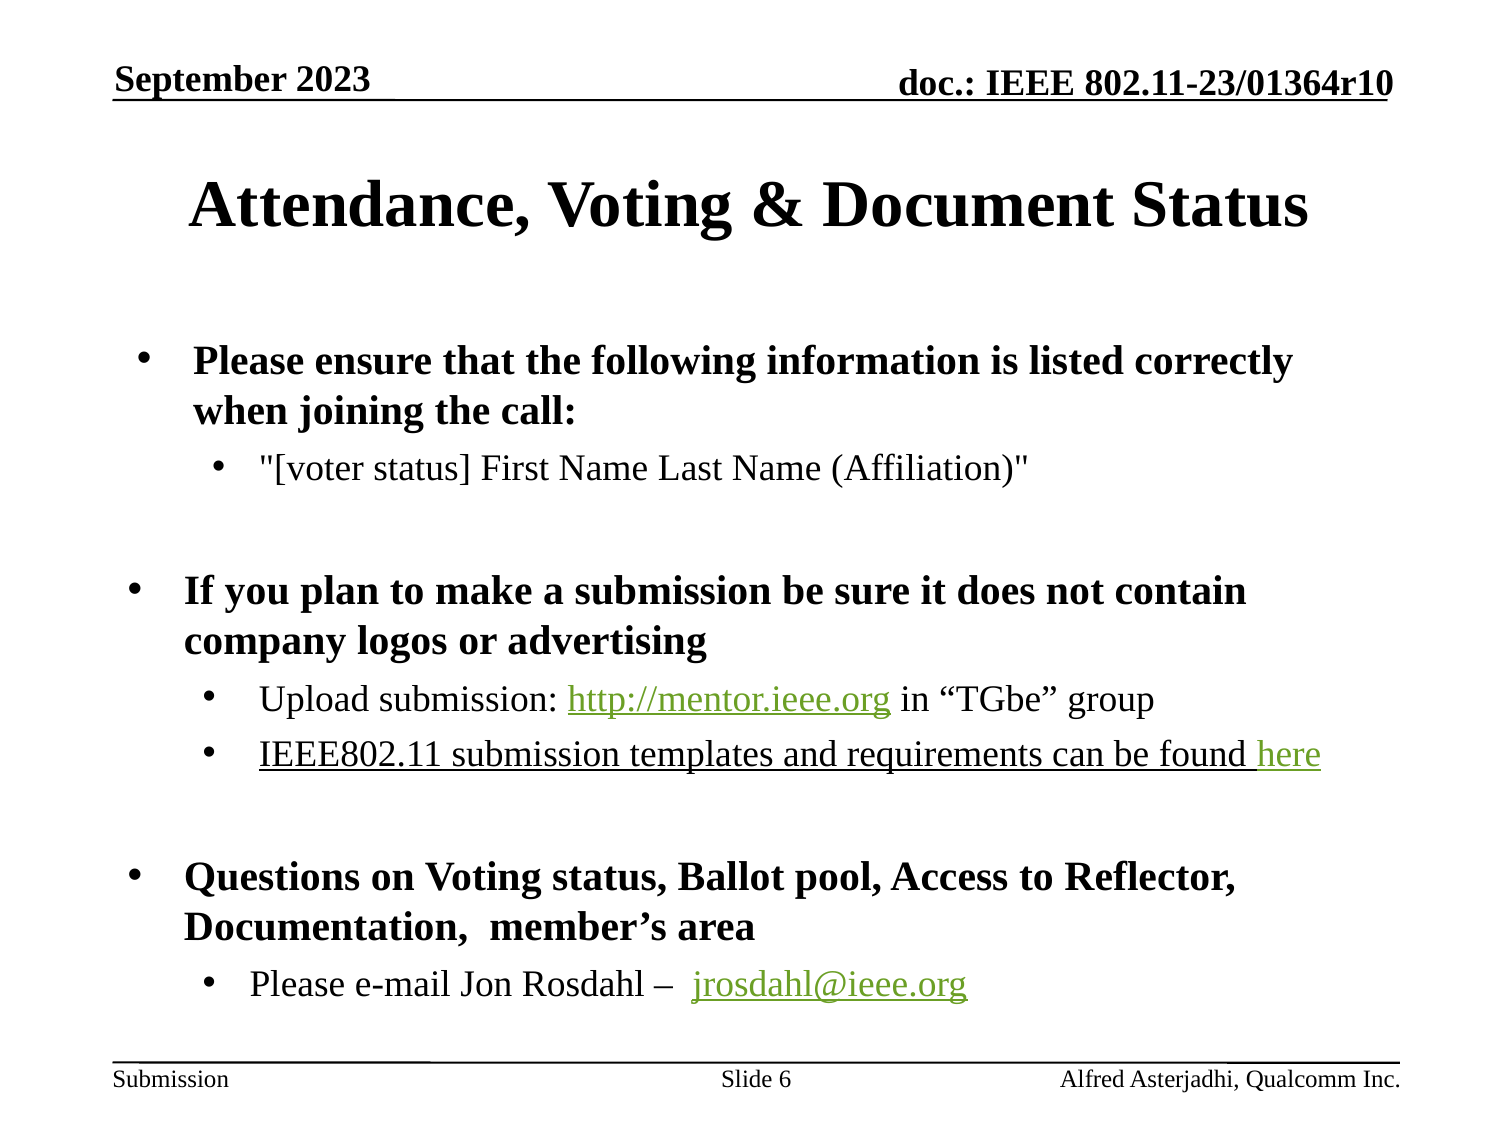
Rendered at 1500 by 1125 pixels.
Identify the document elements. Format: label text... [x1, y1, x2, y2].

title Attendance, Voting & Document Status [112, 112, 1388, 288]
list Please ensure that the following information is listed correctly when joining the call: "[voter status] First Name Last Name (Affiliation)" If you plan to make a submission be sure it does not contain company logos or advertising Upload submission: http://mentor.ieee.org in “TGbe” group IEEE802.11 submission templates and requirements can be found here Questions on Voting status, Ballot pool, Access to Reflector, Documentation, member’s area Please e-mail Jon Rosdahl – jrosdahl@ieee.org [112, 324, 1388, 1038]
slide_number Slide 6 [712, 1061, 800, 1123]
footer Alfred Asterjadhi, Qualcomm Inc. [878, 1061, 1402, 1093]
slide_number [114, 54, 423, 100]
